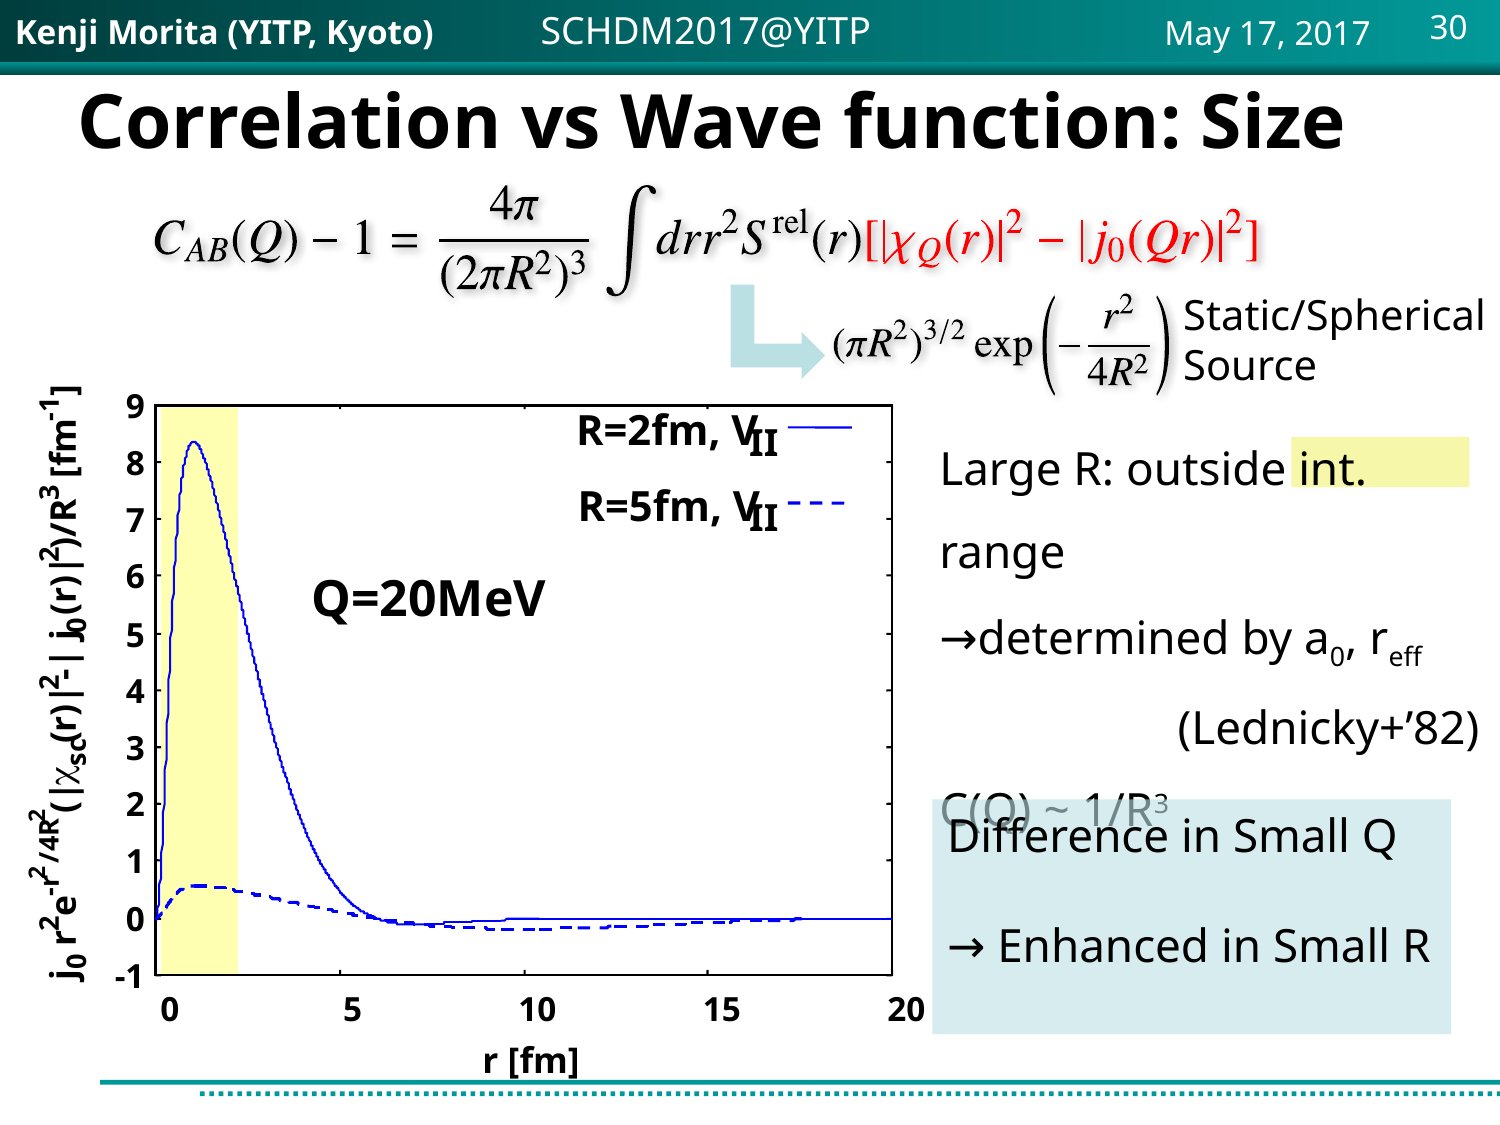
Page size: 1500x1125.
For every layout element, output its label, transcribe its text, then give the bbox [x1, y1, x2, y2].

text_box Difference in Small Q → Enhanced in Small R [938, 799, 1452, 1035]
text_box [21, 375, 935, 1086]
text_box Static/Spherical Source [1178, 281, 1500, 397]
text_box [730, 313, 826, 374]
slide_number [1149, 9, 1395, 56]
text_box Large R: outside int. range →determined by a0, reff (Lednicky+’82) C(Q) ~ 1/R3 [938, 405, 1495, 844]
title Correlation vs Wave function: Size [62, 75, 1500, 163]
picture [154, 184, 1261, 405]
footer SCHDM2017@YITP [452, 2, 960, 63]
